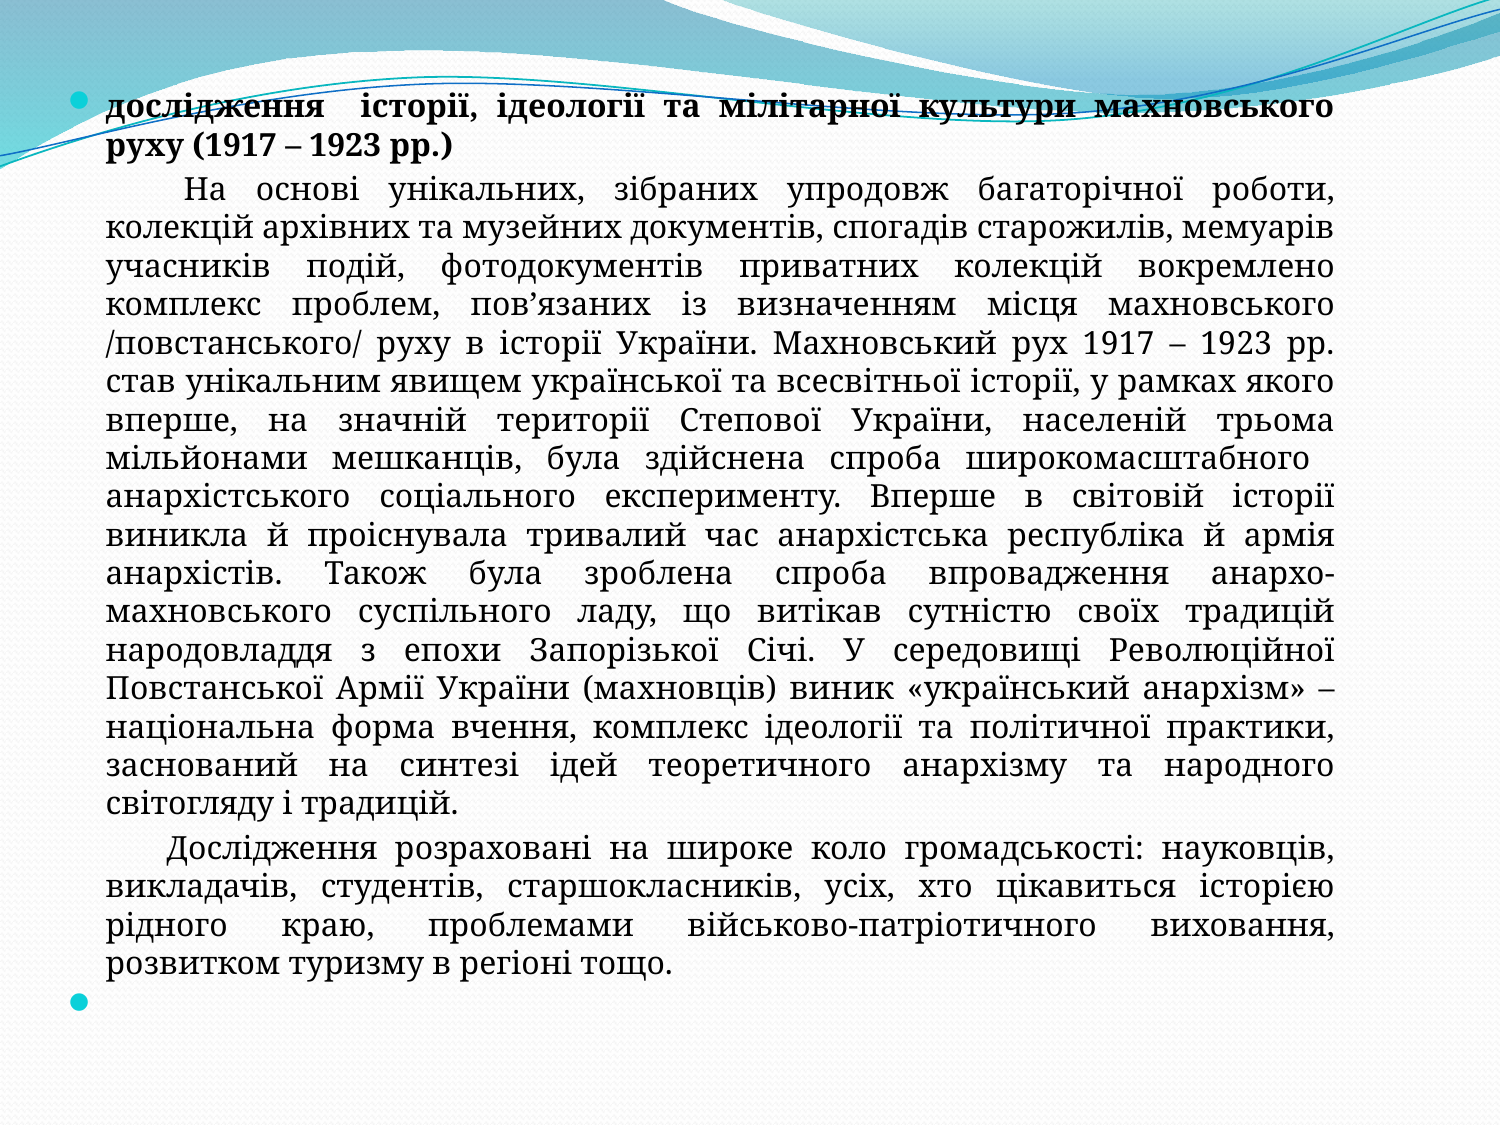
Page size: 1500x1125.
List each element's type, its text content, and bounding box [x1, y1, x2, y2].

list дослідження історії, ідеології та мілітарної культури махновського руху (1917 – 1923 рр.) На основі унікальних, зібраних упродовж багаторічної роботи, колекцій архівних та музейних документів, спогадів старожилів, мемуарів учасників подій, фотодокументів приватних колекцій вокремлено комплекс проблем, пов’язаних із визначенням місця махновського /повстанського/ руху в історії України. Махновський рух 1917 – 1923 рр. став унікальним явищем української та всесвітньої історії, у рамках якого вперше, на значній території Степової України, населеній трьома мільйонами мешканців, була здійснена спроба широкомасштабного анархістського соціального експерименту. Вперше в світовій історії виникла й проіснувала тривалий час анархістська республіка й армія анархістів. Також була зроблена спроба впровадження анархо-махновського суспільного ладу, що витікав сутністю своїх традицій народовладдя з епохи Запорізької Січі. У середовищі Революційної Повстанської Армії України (махновців) виник «український анархізм» – національна форма вчення, комплекс ідеології та політичної практики, заснований на синтезі ідей теоретичного анархізму та народного світогляду і традицій. Дослідження розраховані на широке коло громадськості: науковців, викладачів, студентів, старшокласників, усіх, хто цікавиться історією рідного краю, проблемами військово-патріотичного виховання, розвитком туризму в регіоні тощо. [53, 78, 1350, 1038]
